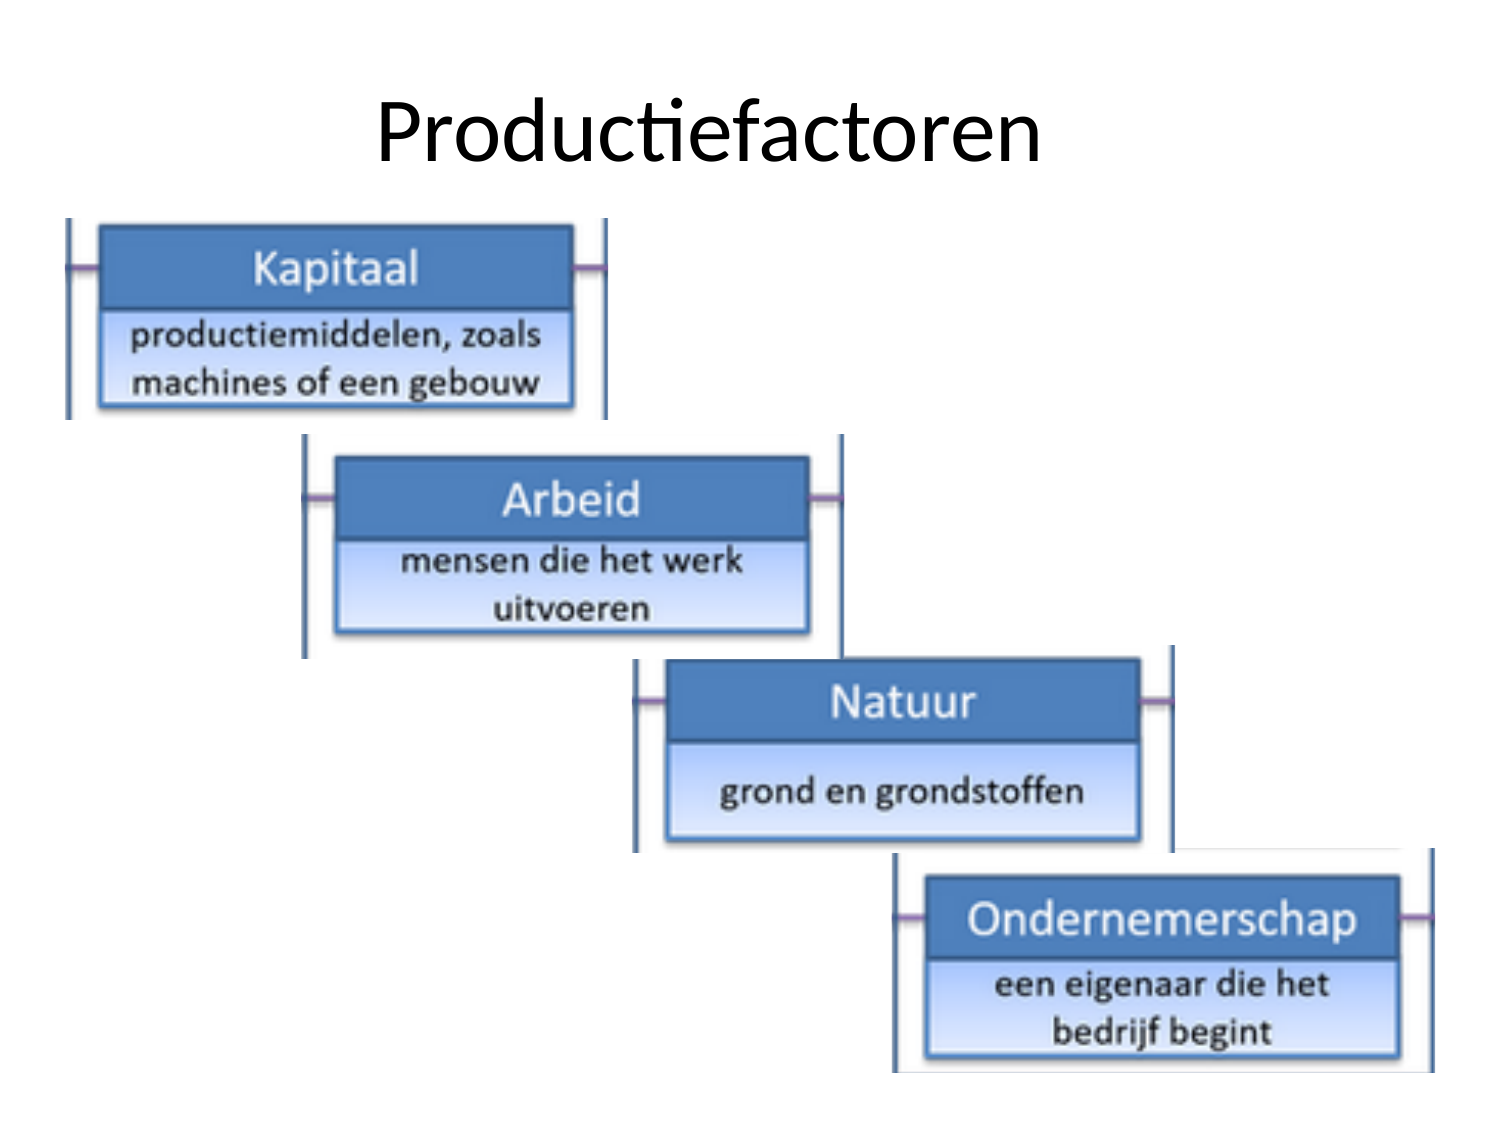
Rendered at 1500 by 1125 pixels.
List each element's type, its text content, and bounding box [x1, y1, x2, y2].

picture [64, 218, 609, 420]
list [891, 847, 1436, 1073]
picture [300, 434, 1176, 853]
title Productiefactoren [360, 30, 1071, 219]
